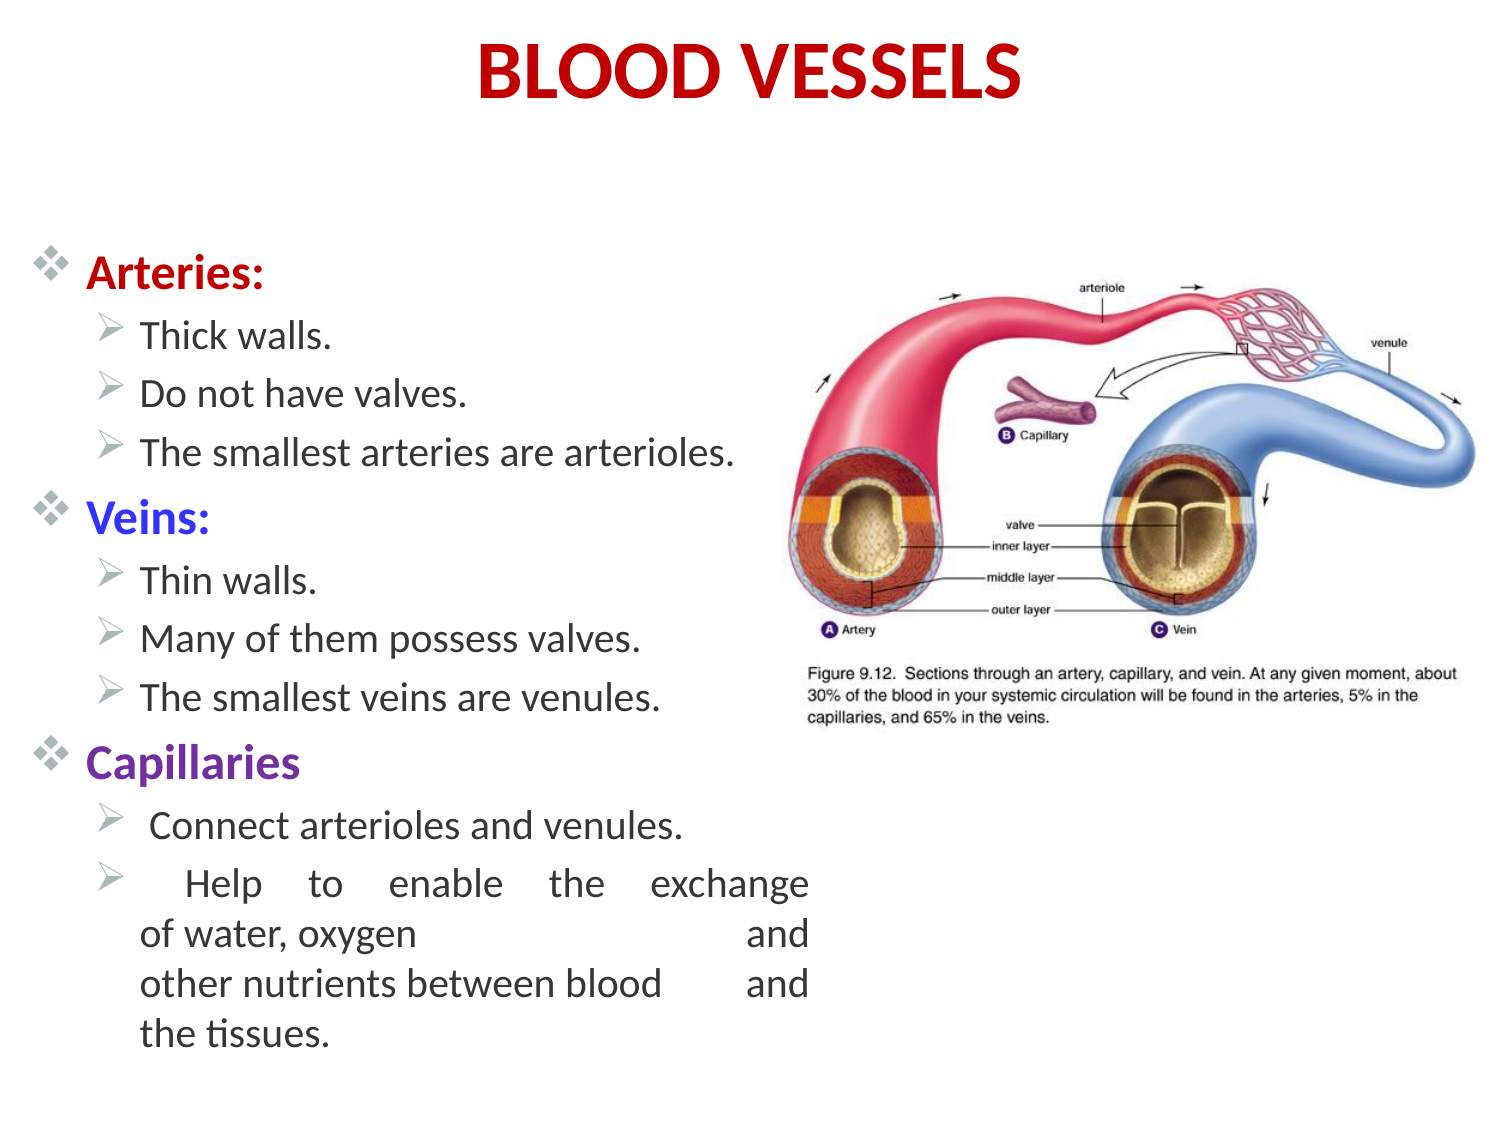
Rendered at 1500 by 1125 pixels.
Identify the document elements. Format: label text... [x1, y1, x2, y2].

list Arteries: Thick walls. Do not have valves. The smallest arteries are arterioles. Veins: Thin walls. Many of them possess valves. The smallest veins are venules. Capillaries Connect arterioles and venules. Help to enable the exchange of water, oxygen and other nutrients between blood and the tissues. [13, 231, 826, 1095]
picture [781, 274, 1483, 733]
text_box BLOOD VESSELS [0, 8, 1500, 130]
